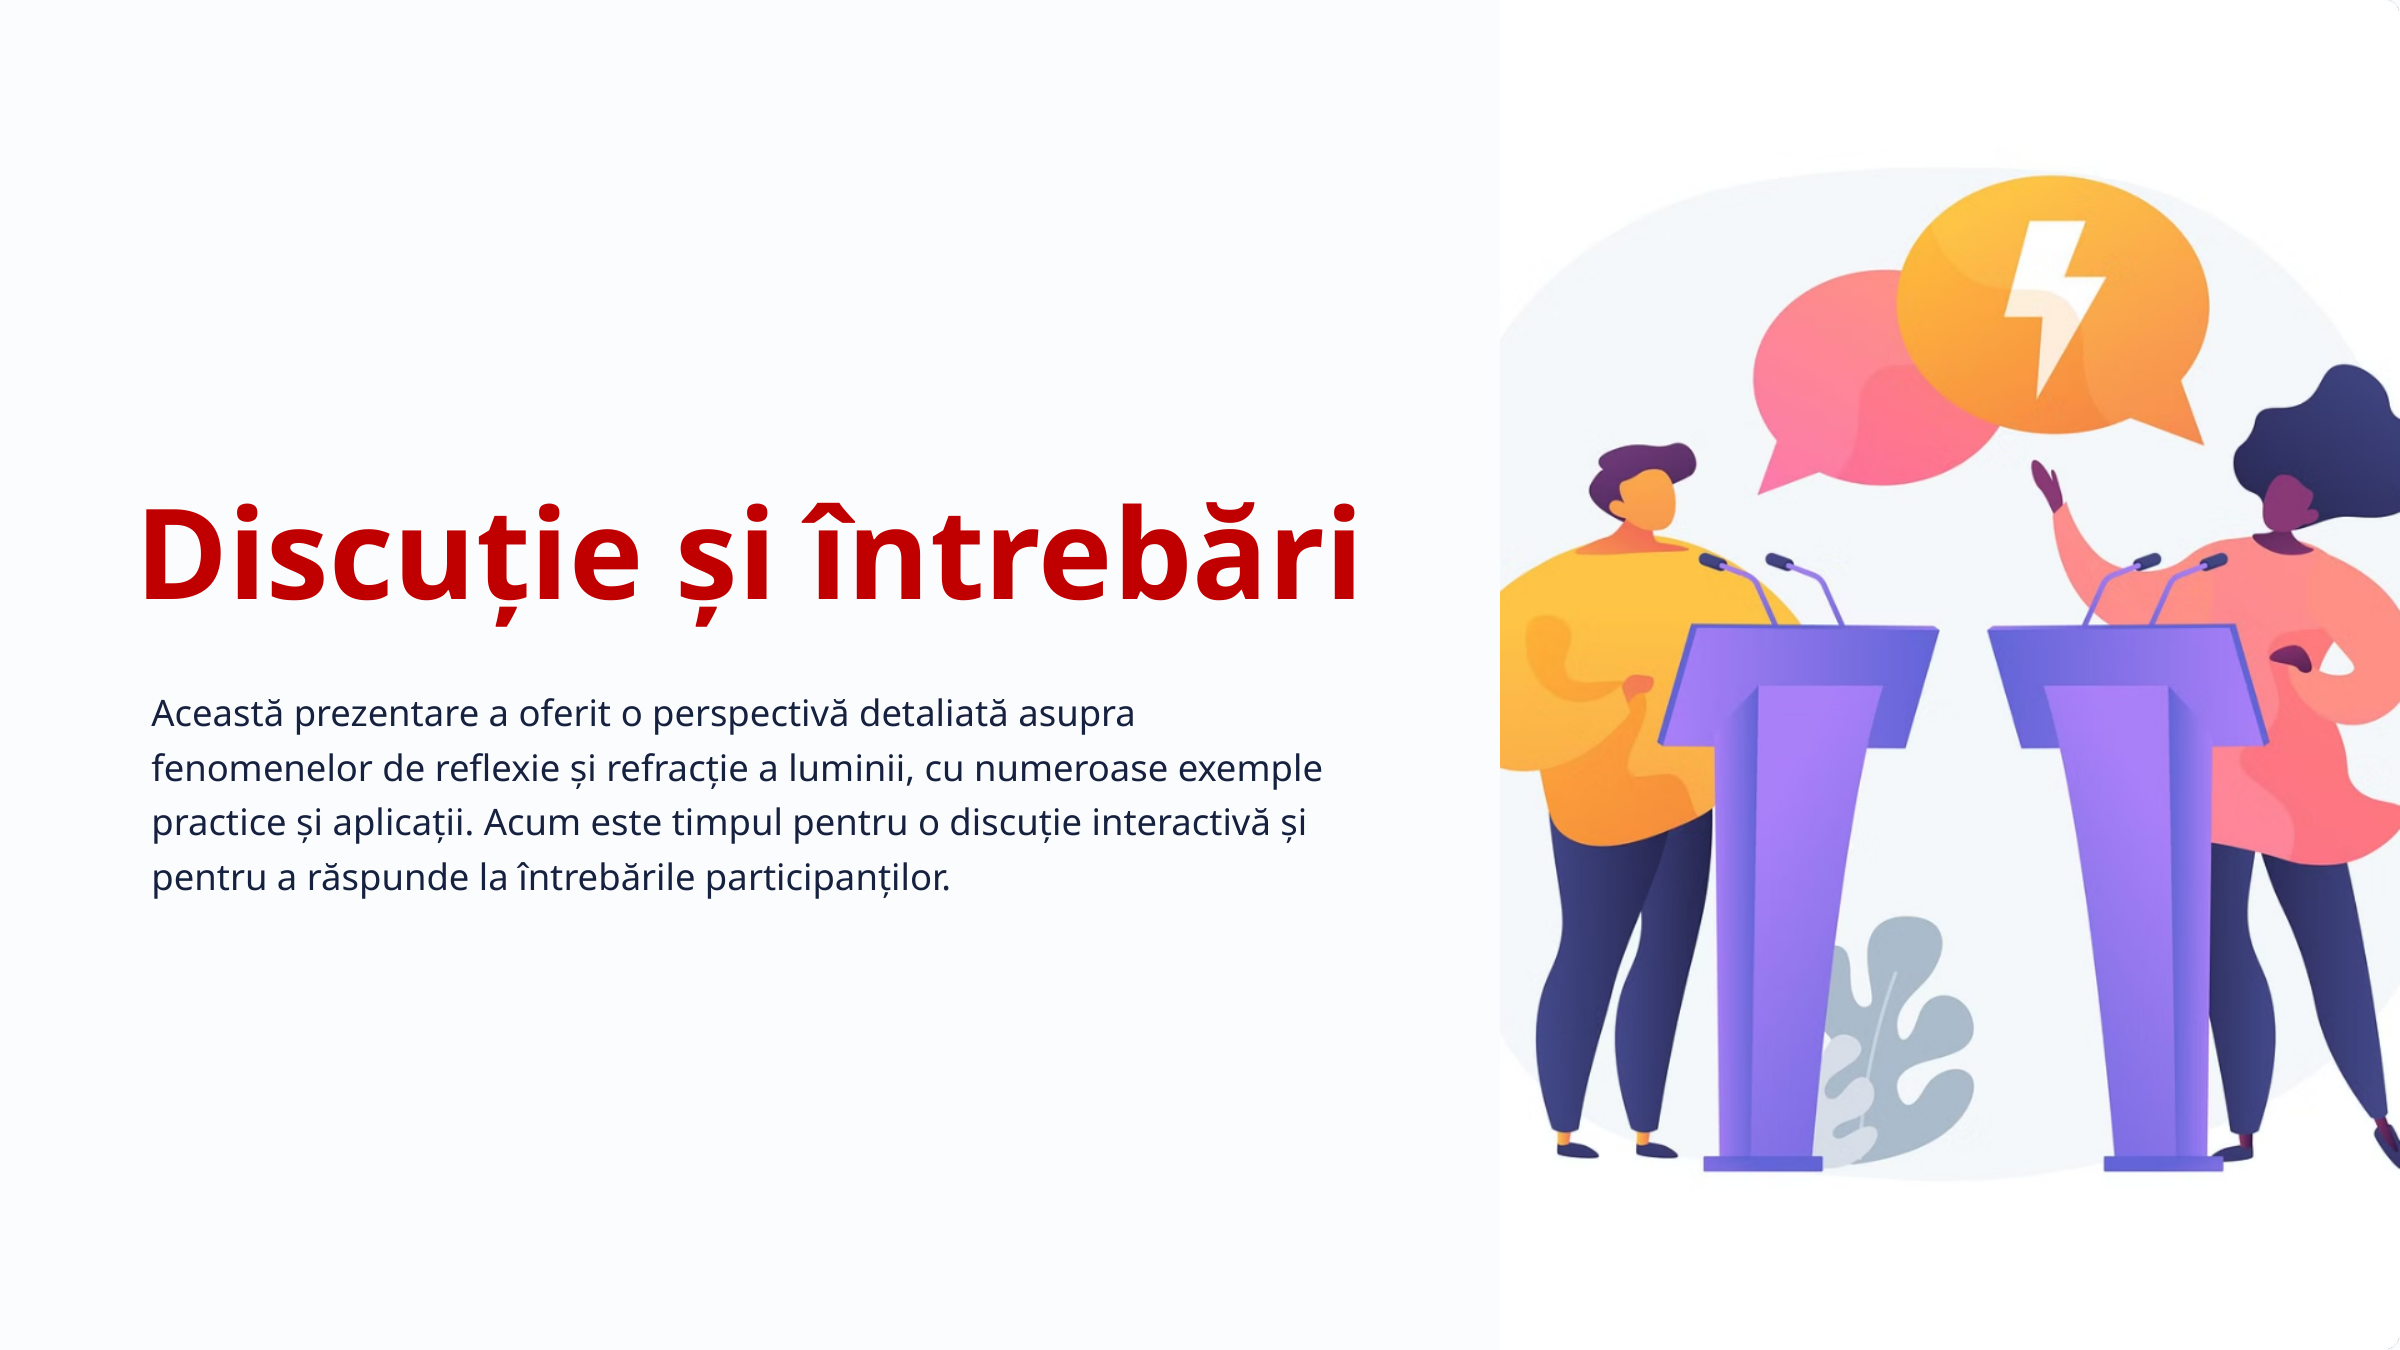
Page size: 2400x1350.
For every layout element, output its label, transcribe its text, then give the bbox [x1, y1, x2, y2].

text_box Discuție și întrebări [136, 459, 1364, 617]
text_box [0, 0, 1499, 1350]
text_box Această prezentare a oferit o perspectivă detaliată asupra fenomenelor de reflexie și refracție a luminii, cu numeroase exemple practice și aplicații. Acum este timpul pentru o discuție interactivă și pentru a răspunde la întrebările participanților. [136, 671, 1364, 891]
picture [1499, 0, 2400, 1350]
